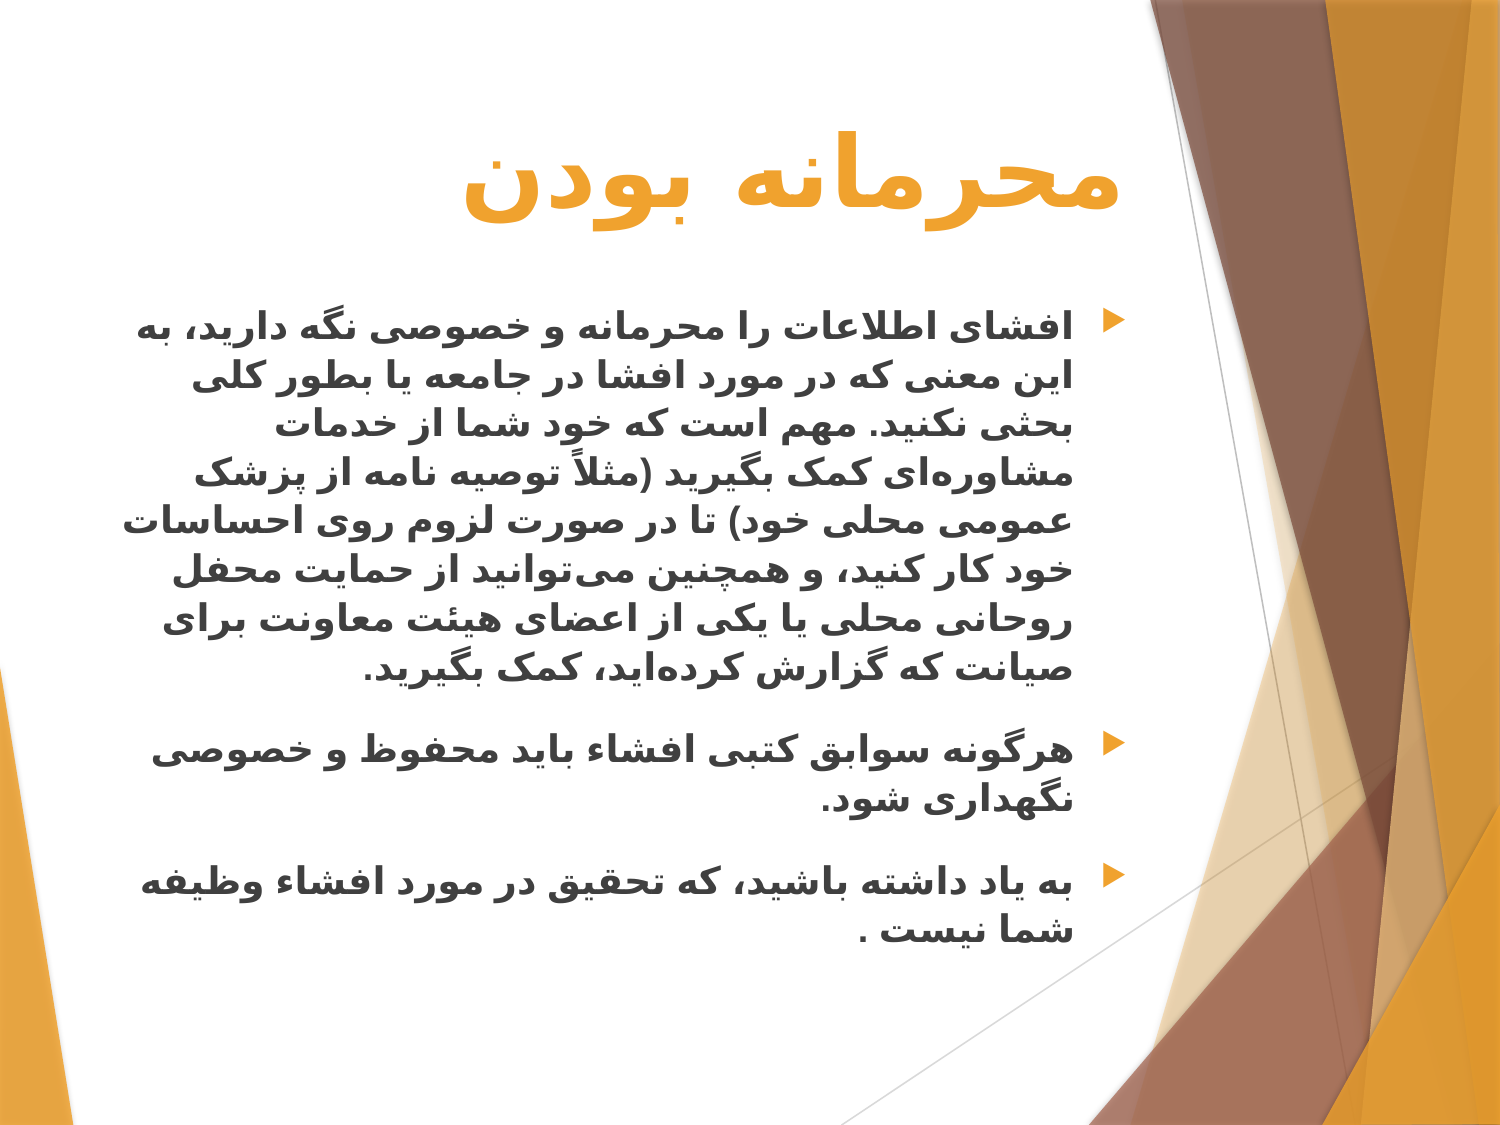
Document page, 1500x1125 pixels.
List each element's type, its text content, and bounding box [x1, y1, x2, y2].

title محرمانه بودن [99, 99, 1142, 268]
list افشای اطلاعات را محرمانه و خصوصی نگه دارید، به این معنی که در مورد افشا در جامعه یا بطور کلی بحثی نکنید. مهم است که خود شما از خدمات مشاوره‌ای کمک بگیرید (مثلاً توصیه نامه از پزشک عمومی محلی خود) تا در صورت لزوم روی احساسات خود کار کنید، و همچنین می‌توانید از حمایت محفل روحانی محلی یا یکی از اعضای هیئت معاونت برای صیانت که گزارش کرده‌اید، کمک بگیرید. هرگونه سوابق کتبی افشاء باید محفوظ و خصوصی نگهداری شود. به یاد داشته باشید، که تحقیق در مورد افشاء وظیفه شما نیست . [99, 290, 1142, 991]
